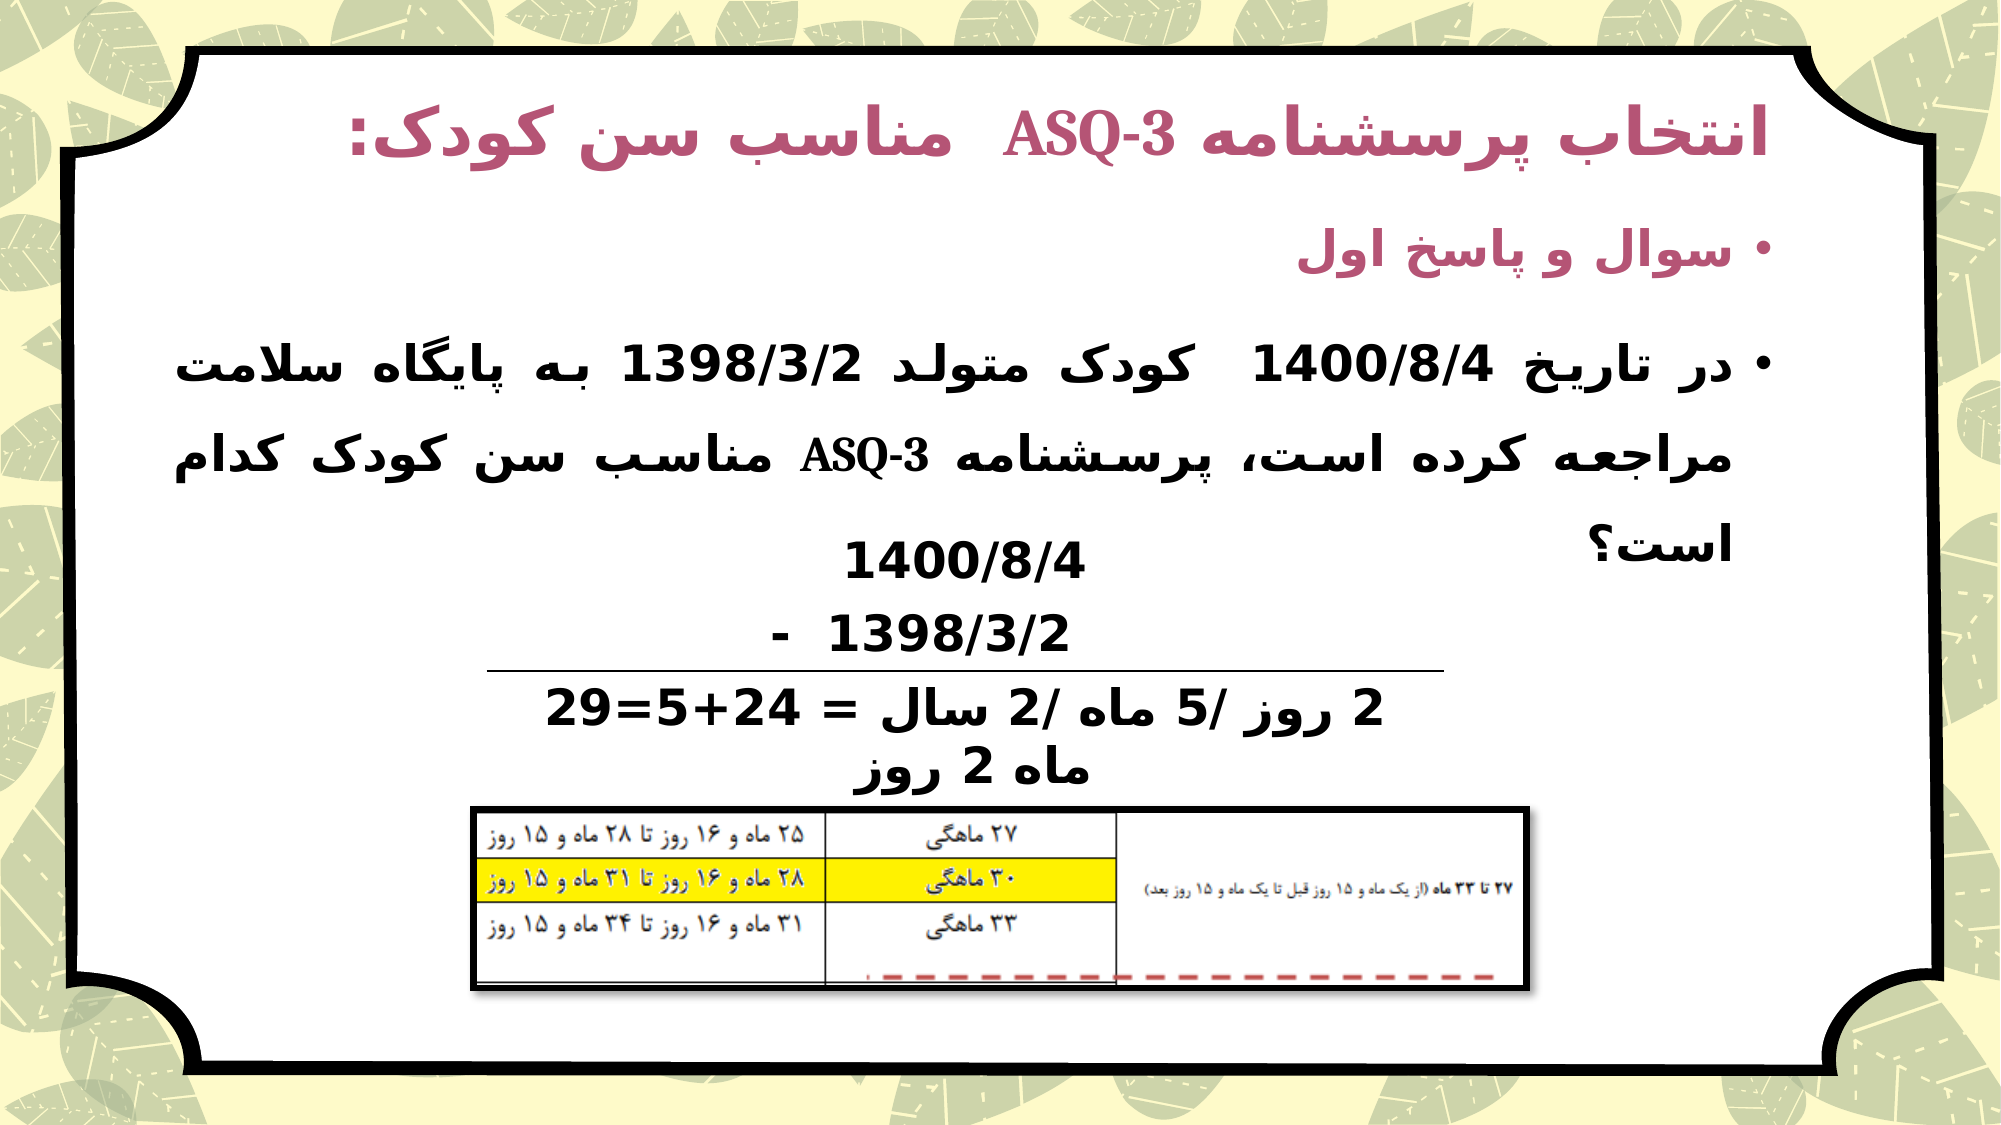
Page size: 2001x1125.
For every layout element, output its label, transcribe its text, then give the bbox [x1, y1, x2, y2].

title انتخاب پرسشنامه ASQ-3 مناسب سن کودک: [212, 74, 1788, 178]
list سوال و پاسخ اول در تاریخ 1400/8/4 کودک متولد 1398/3/2 به پایگاه سلامت مراجعه کرده است، پرسشنامه ASQ-3 مناسب سن کودک کدام است؟ [150, 215, 1788, 1025]
table_header 1400/8/4 [487, 524, 1444, 598]
picture [476, 812, 1524, 985]
table_cell 1398/3/2 - [487, 598, 1444, 670]
table_cell 2 روز /5 ماه /2 سال = 24+5=29 ماه 2 روز [487, 672, 1444, 803]
